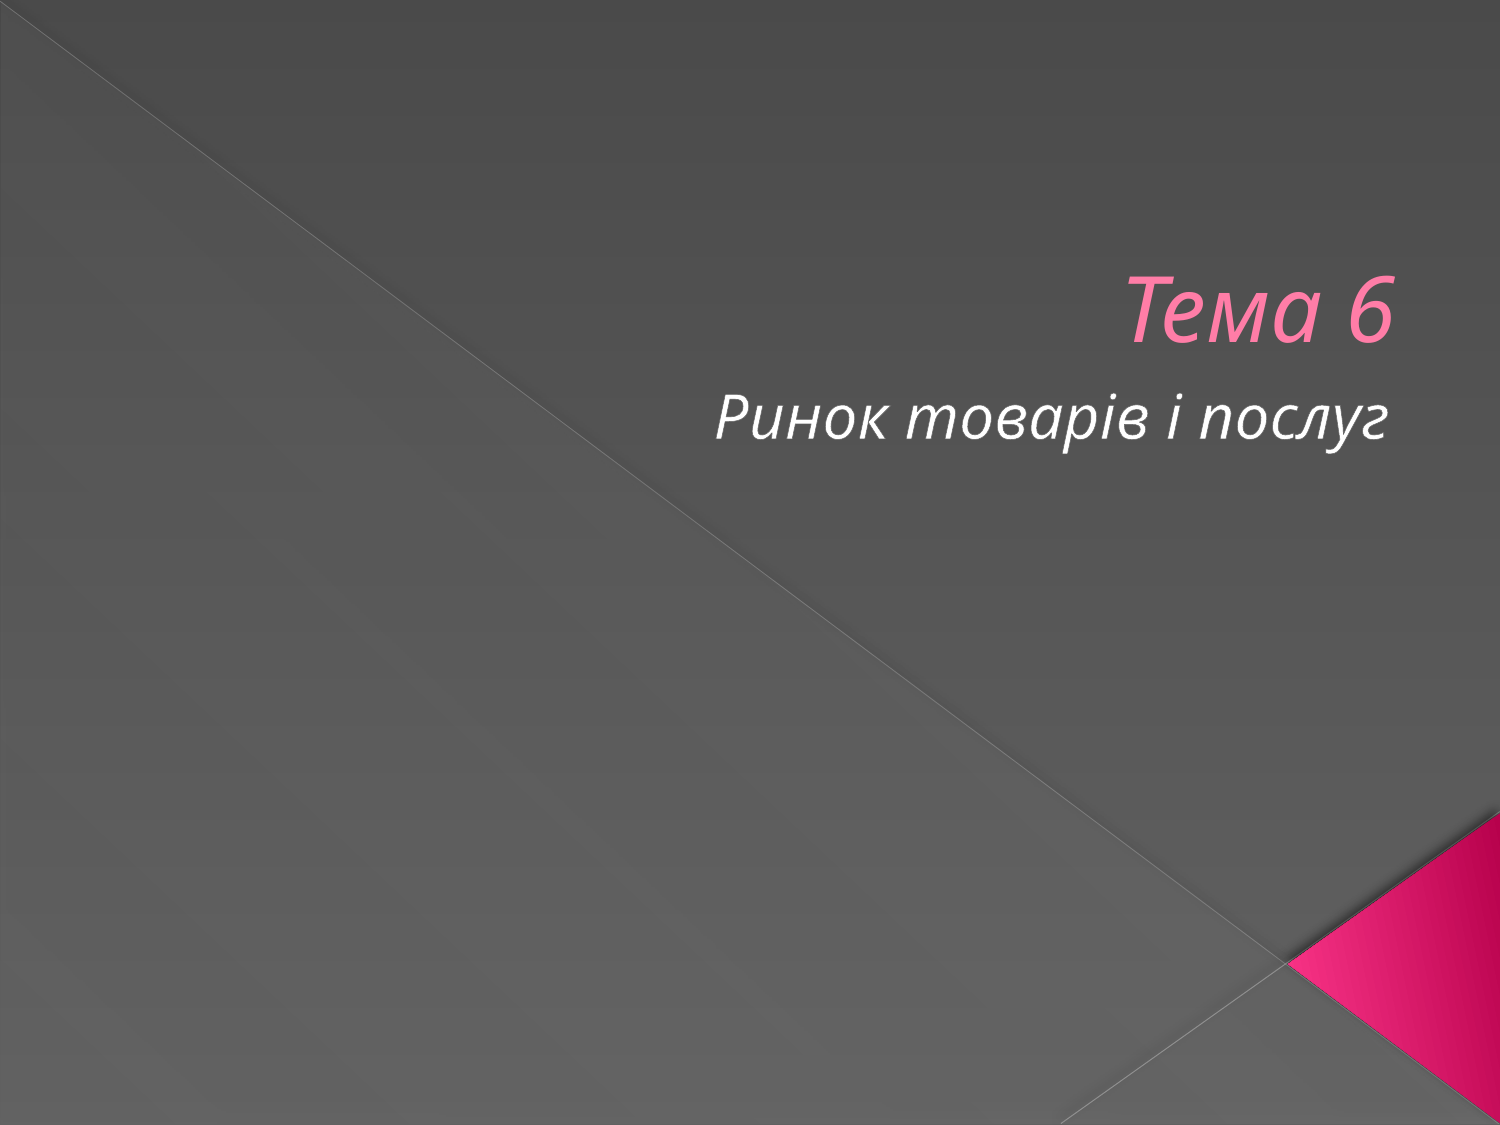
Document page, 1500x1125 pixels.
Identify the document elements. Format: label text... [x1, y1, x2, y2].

subtitle Ринок товарів і послуг [88, 369, 1412, 657]
title Тема 6 [88, 127, 1412, 369]
